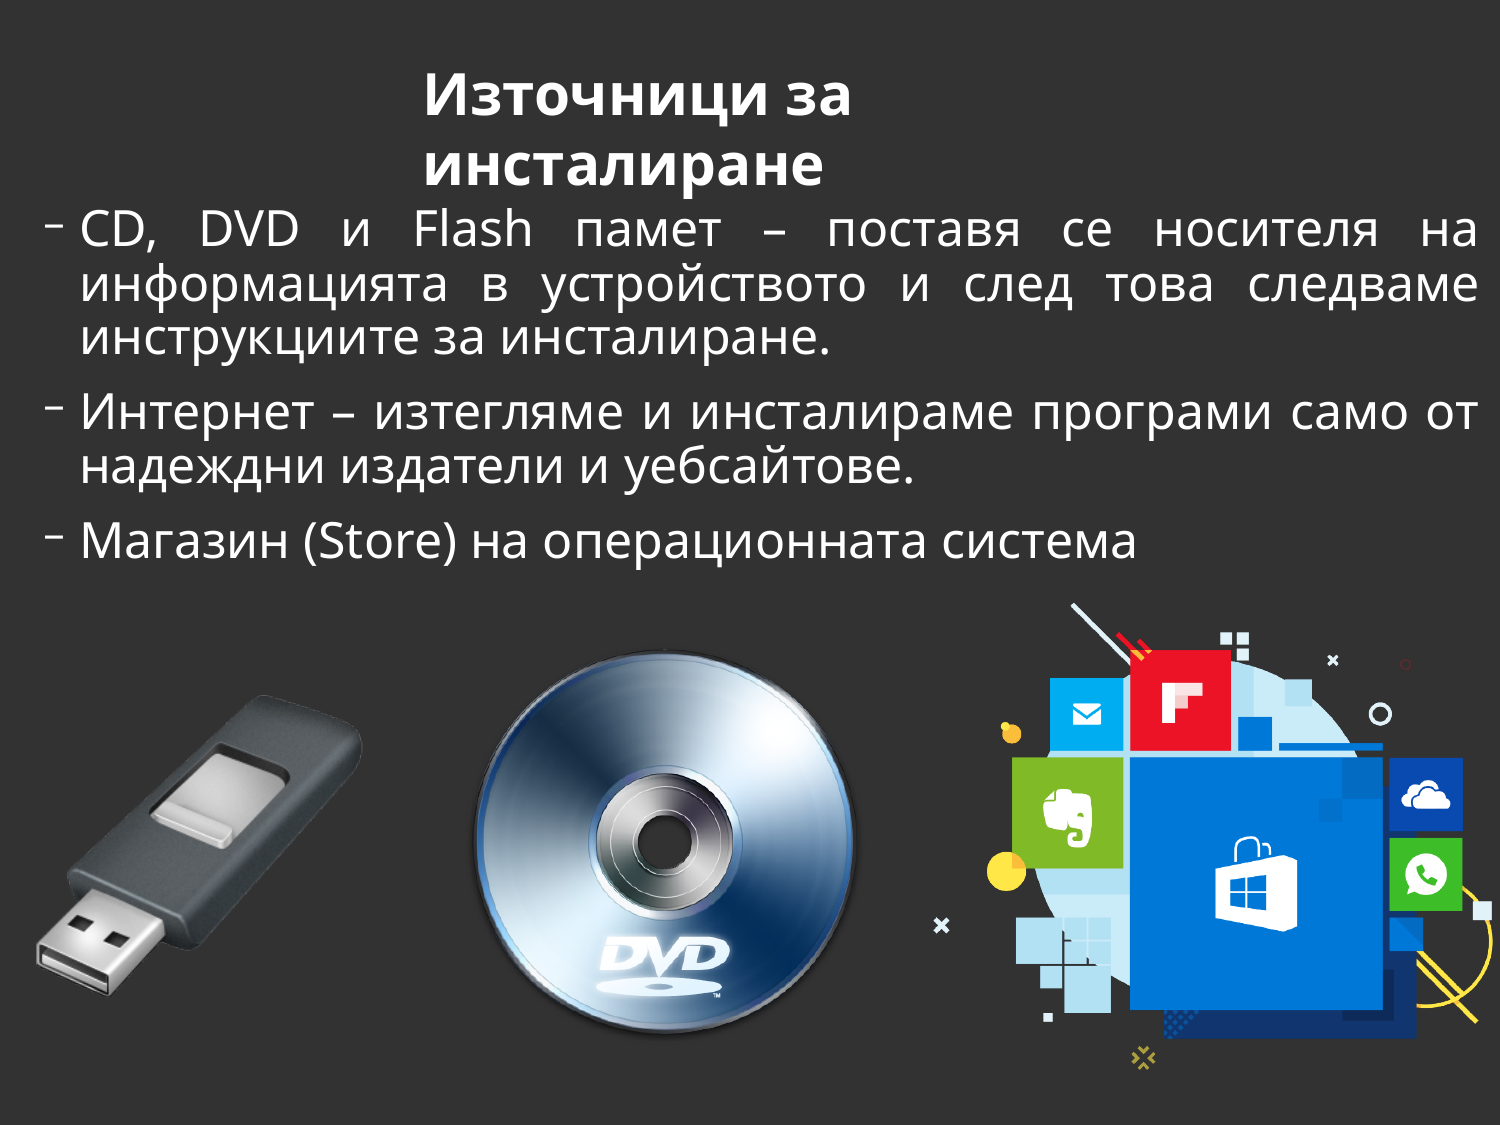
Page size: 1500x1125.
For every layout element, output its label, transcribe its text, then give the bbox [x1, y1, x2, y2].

text_box CD, DVD и Flash памет – поставя се носителя на информацията в устройството и след това следваме инструкциите за инсталиране. Интернет – изтегляме и инсталираме програми само от надеждни издатели и уебсайтове. Магазин (Store) на операционната система [26, 196, 1496, 988]
picture [26, 670, 374, 1018]
picture [925, 550, 1500, 1125]
picture [454, 626, 892, 1064]
text_box Източници за инсталиране [407, 49, 1227, 196]
